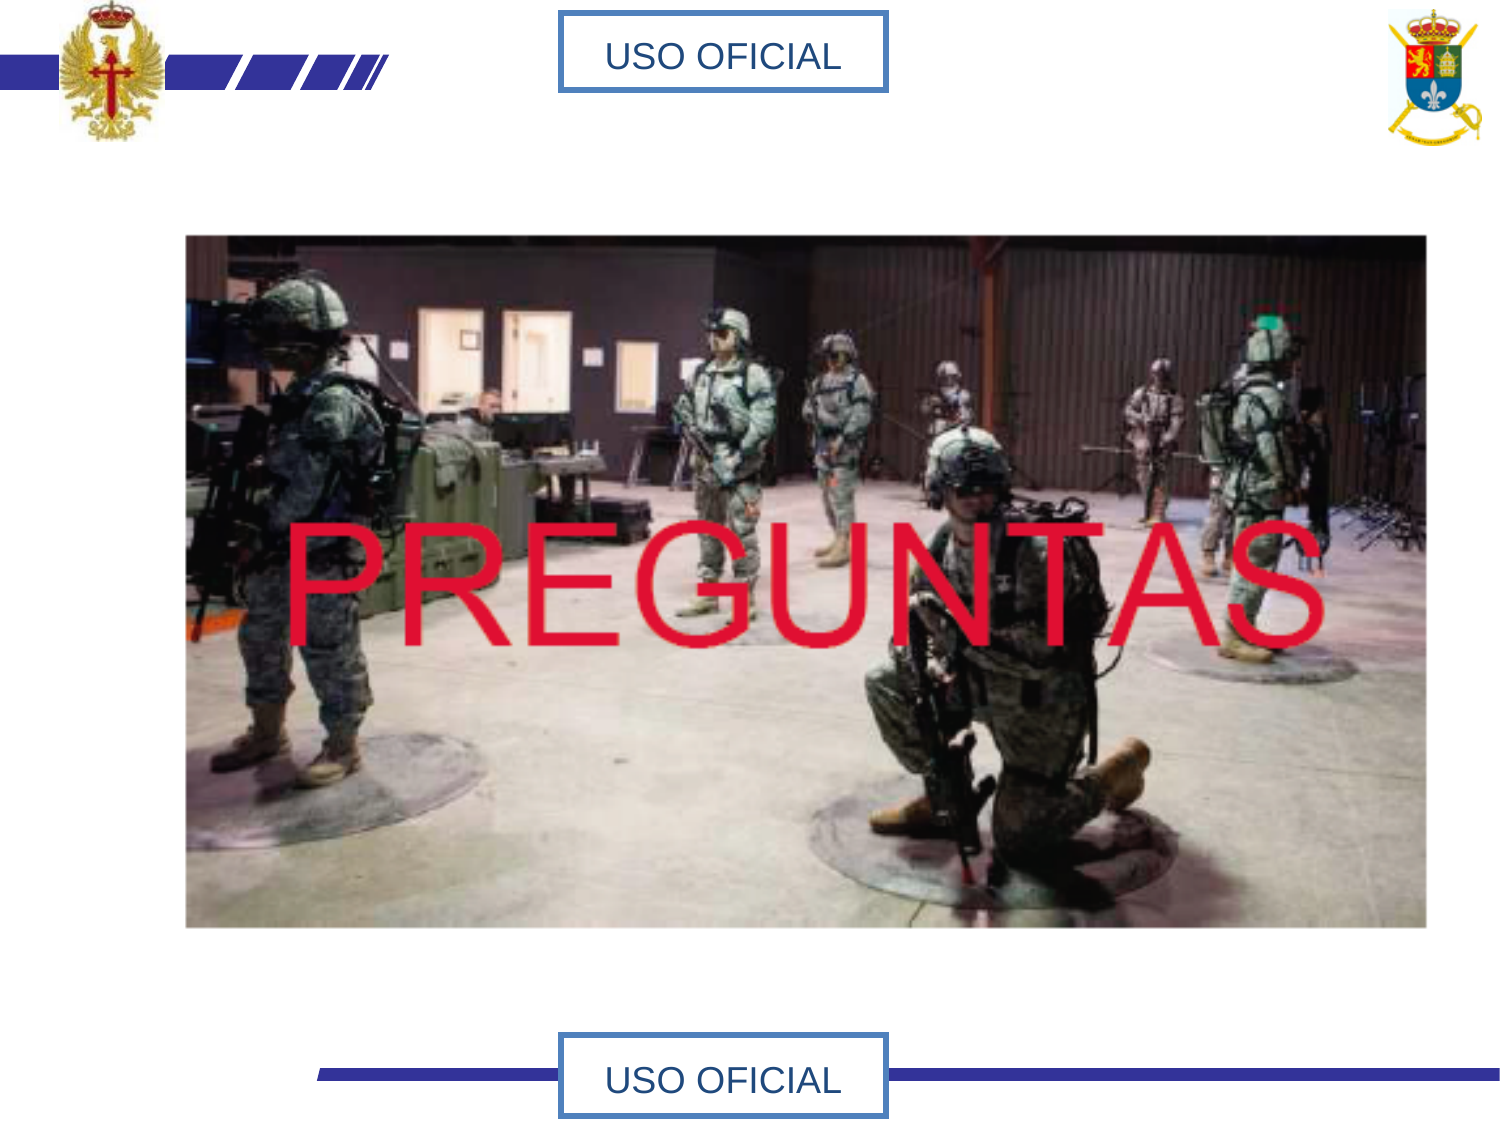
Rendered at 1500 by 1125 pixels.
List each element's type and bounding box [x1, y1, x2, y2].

picture [1388, 9, 1482, 146]
picture [59, 0, 165, 142]
picture [184, 231, 1435, 934]
